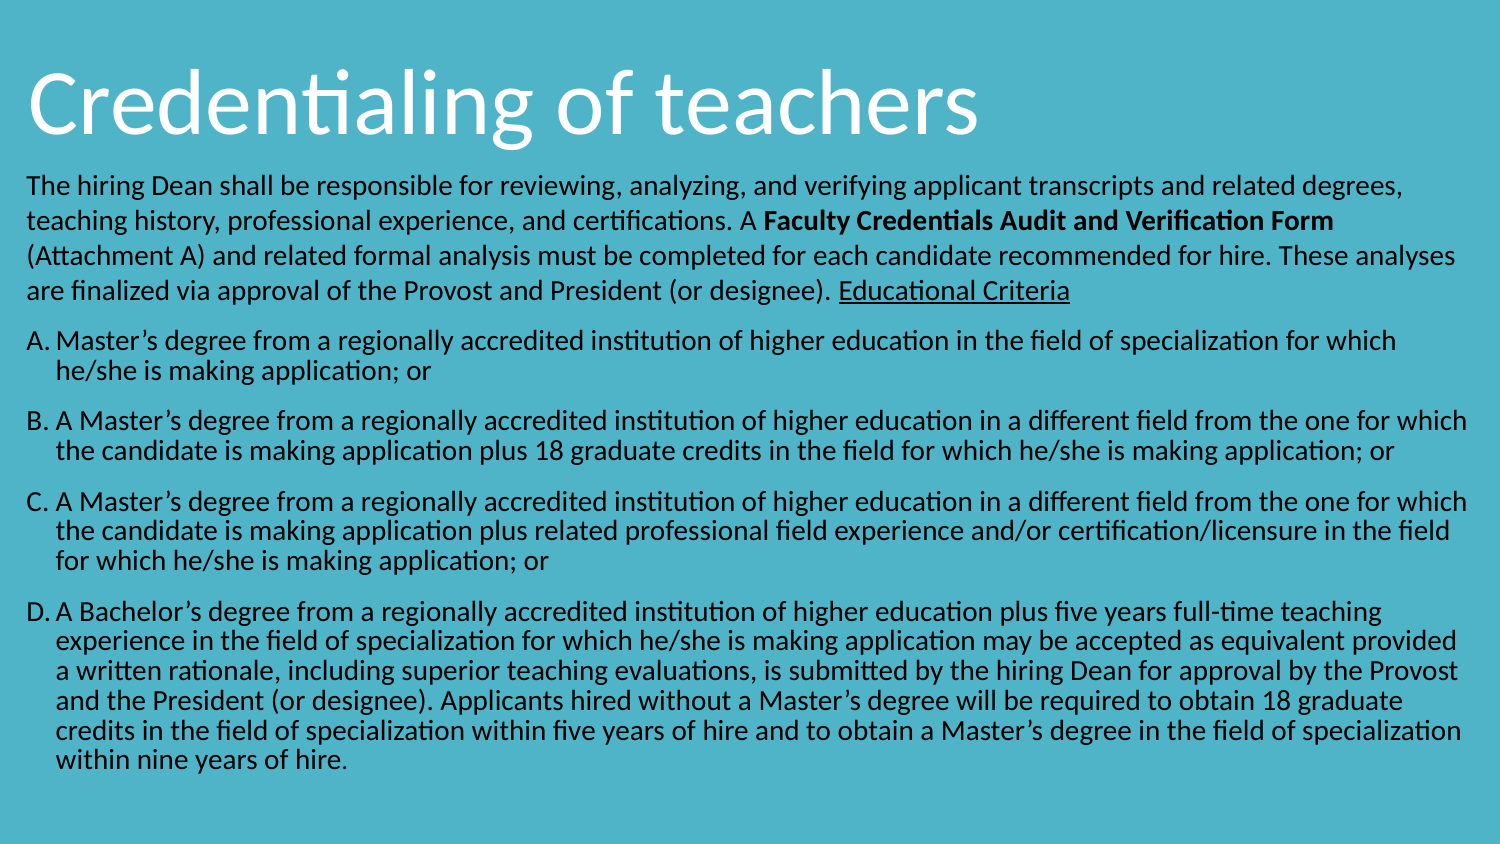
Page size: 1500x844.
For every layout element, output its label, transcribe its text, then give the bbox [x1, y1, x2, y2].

subtitle The hiring Dean shall be responsible for reviewing, analyzing, and verifying applicant transcripts and related degrees, teaching history, professional experience, and certifications. A Faculty Credentials Audit and Verification Form (Attachment A) and related formal analysis must be completed for each candidate recommended for hire. These analyses are finalized via approval of the Provost and President (or designee). Educational Criteria Master’s degree from a regionally accredited institution of higher education in the field of specialization for which he/she is making application; or A Master’s degree from a regionally accredited institution of higher education in a different field from the one for which the candidate is making application plus 18 graduate credits in the field for which he/she is making application; or A Master’s degree from a regionally accredited institution of higher education in a different field from the one for which the candidate is making application plus related professional field experience and/or certification/licensure in the field for which he/she is making application; or A Bachelor’s degree from a regionally accredited institution of higher education plus five years full-time teaching experience in the field of specialization for which he/she is making application may be accepted as equivalent provided a written rationale, including superior teaching evaluations, is submitted by the hiring Dean for approval by the Provost and the President (or designee). Applicants hired without a Master’s degree will be required to obtain 18 graduate credits in the field of specialization within five years of hire and to obtain a Master’s degree in the field of specialization within nine years of hire. [15, 160, 1485, 844]
title Credentialing of teachers [17, 0, 1409, 159]
